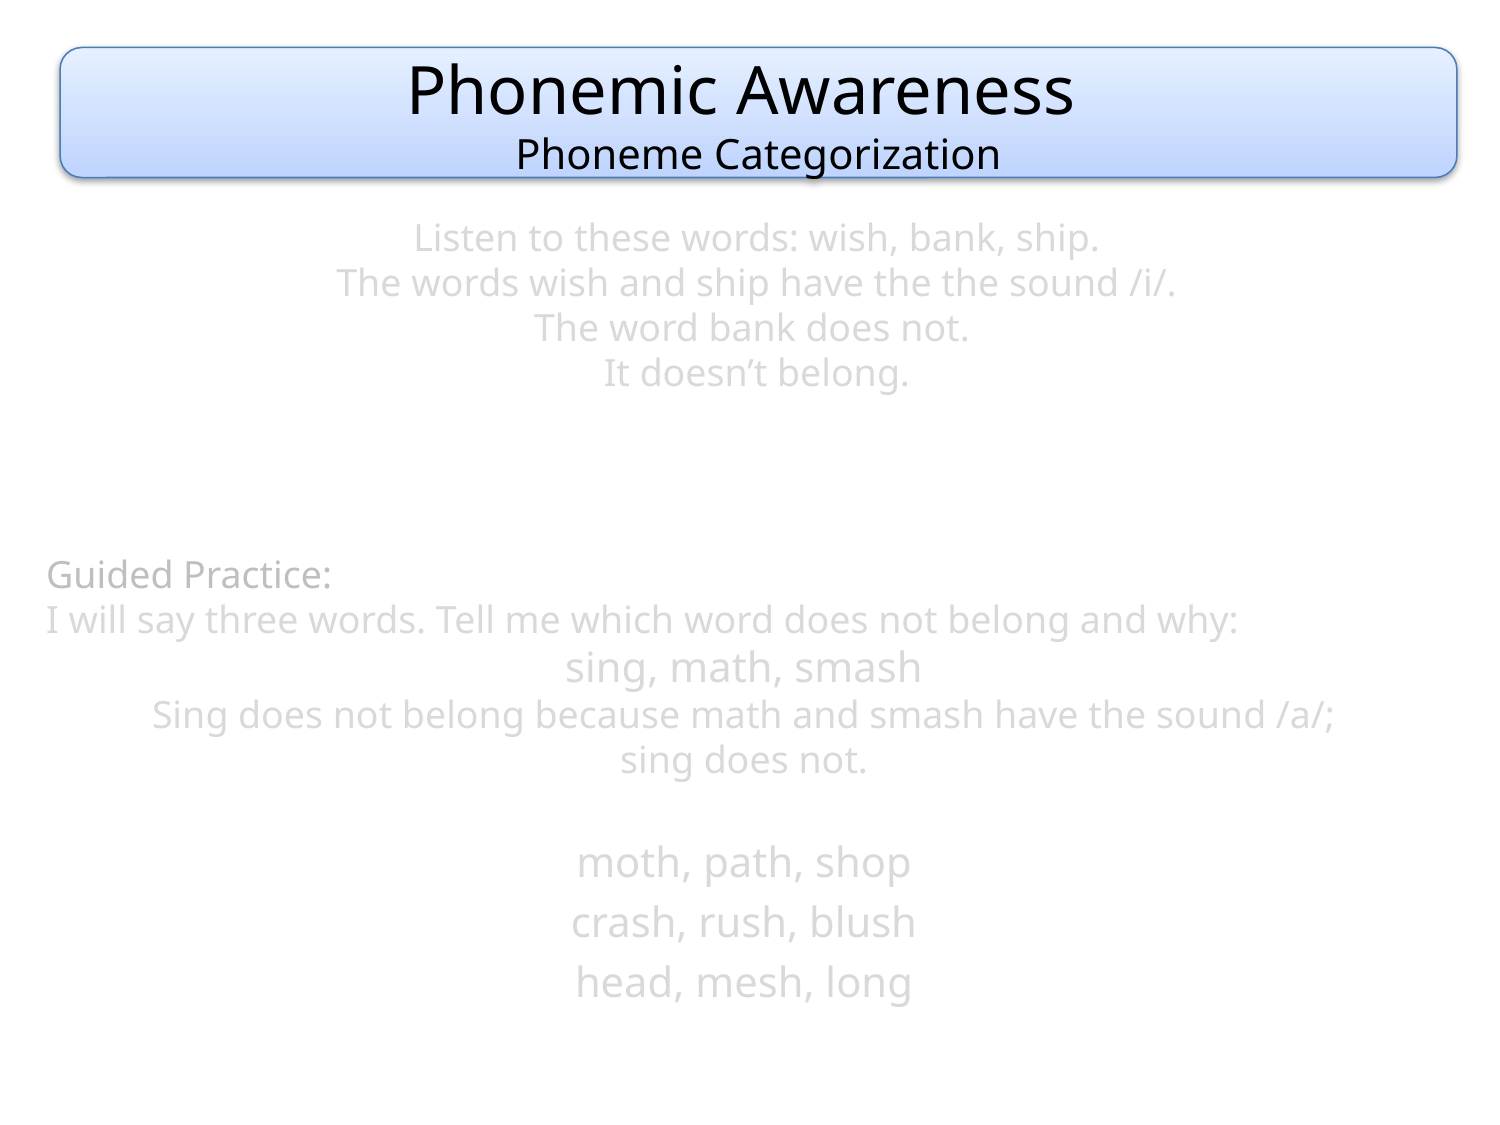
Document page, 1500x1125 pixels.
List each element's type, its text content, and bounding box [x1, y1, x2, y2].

text_box Phonemic Awareness Phoneme Categorization [59, 46, 1458, 179]
text_box Listen to these words: wish, bank, ship. The words wish and ship have the the sound /i/. The word bank does not. It doesn’t belong. [96, 206, 1418, 402]
text_box Guided Practice: I will say three words. Tell me which word does not belong and why: sing, math, smash Sing does not belong because math and smash have the sound /a/; sing does not. moth, path, shop crash, rush, blush head, mesh, long [31, 543, 1457, 1014]
